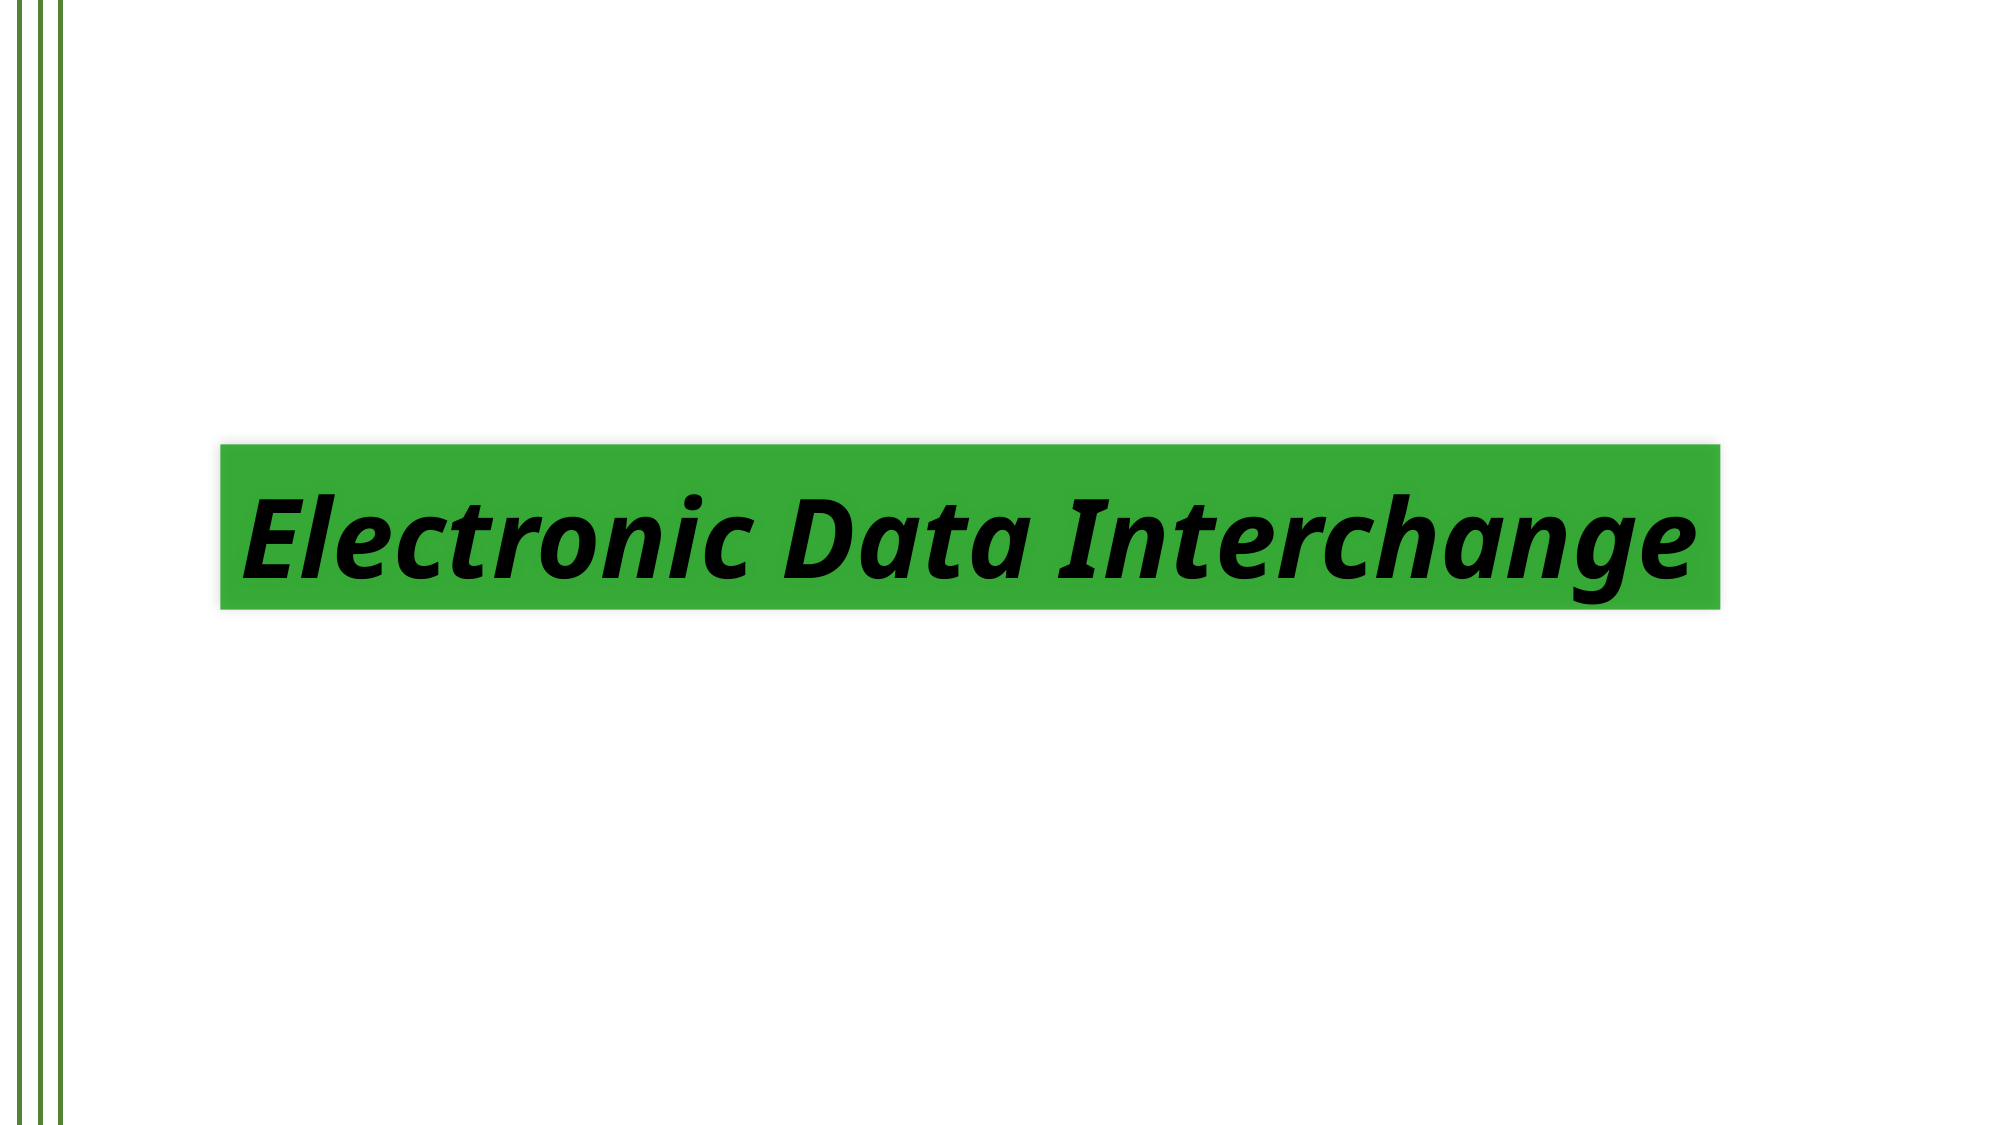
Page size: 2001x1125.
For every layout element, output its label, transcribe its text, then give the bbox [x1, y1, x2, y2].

title Electronic Data Interchange [220, 444, 1721, 610]
